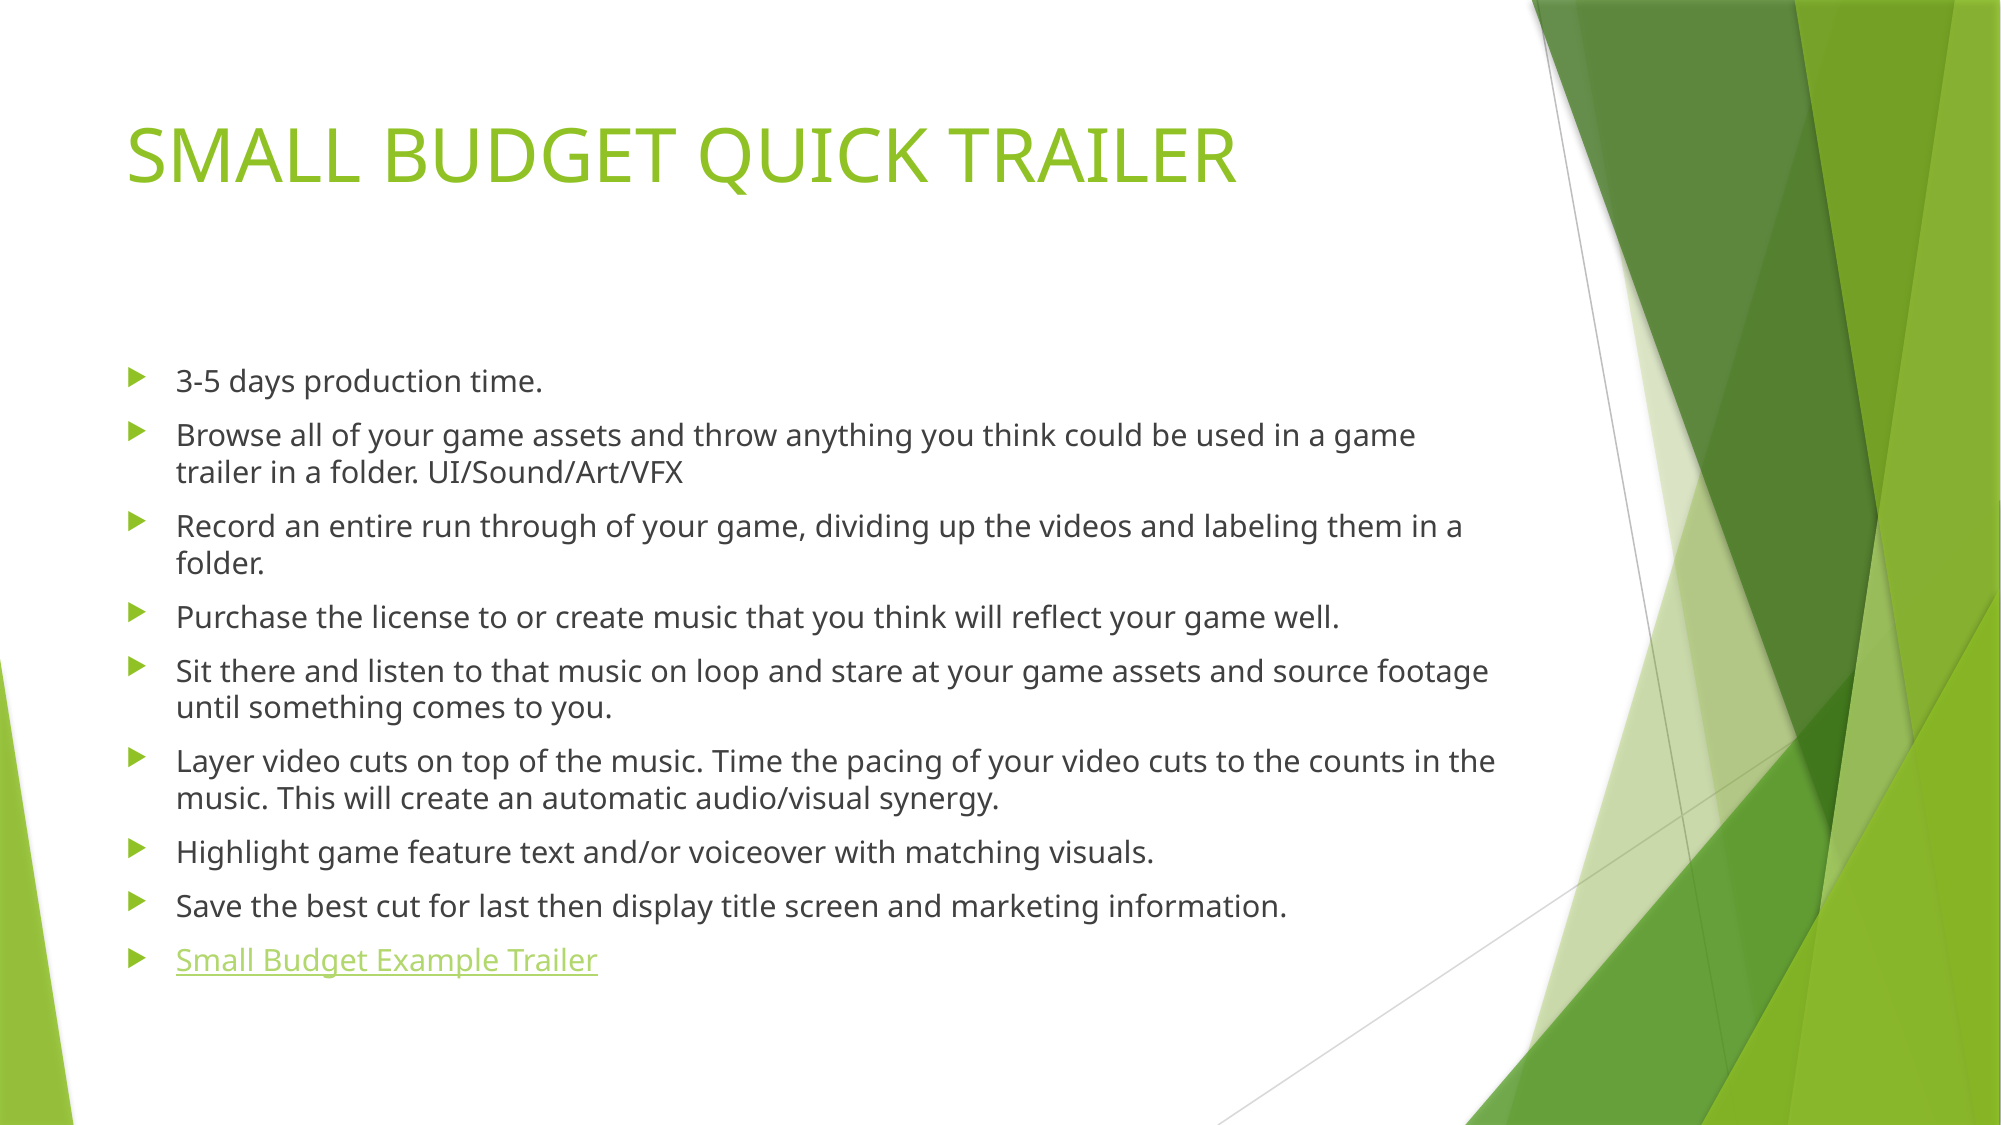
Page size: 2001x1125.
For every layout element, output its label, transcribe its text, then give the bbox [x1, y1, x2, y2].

title SMALL BUDGET QUICK TRAILER [111, 99, 1522, 317]
list 3-5 days production time. Browse all of your game assets and throw anything you think could be used in a game trailer in a folder. UI/Sound/Art/VFX Record an entire run through of your game, dividing up the videos and labeling them in a folder. Purchase the license to or create music that you think will reflect your game well. Sit there and listen to that music on loop and stare at your game assets and source footage until something comes to you. Layer video cuts on top of the music. Time the pacing of your video cuts to the counts in the music. This will create an automatic audio/visual synergy. Highlight game feature text and/or voiceover with matching visuals. Save the best cut for last then display title screen and marketing information. Small Budget Example Trailer [111, 354, 1522, 992]
